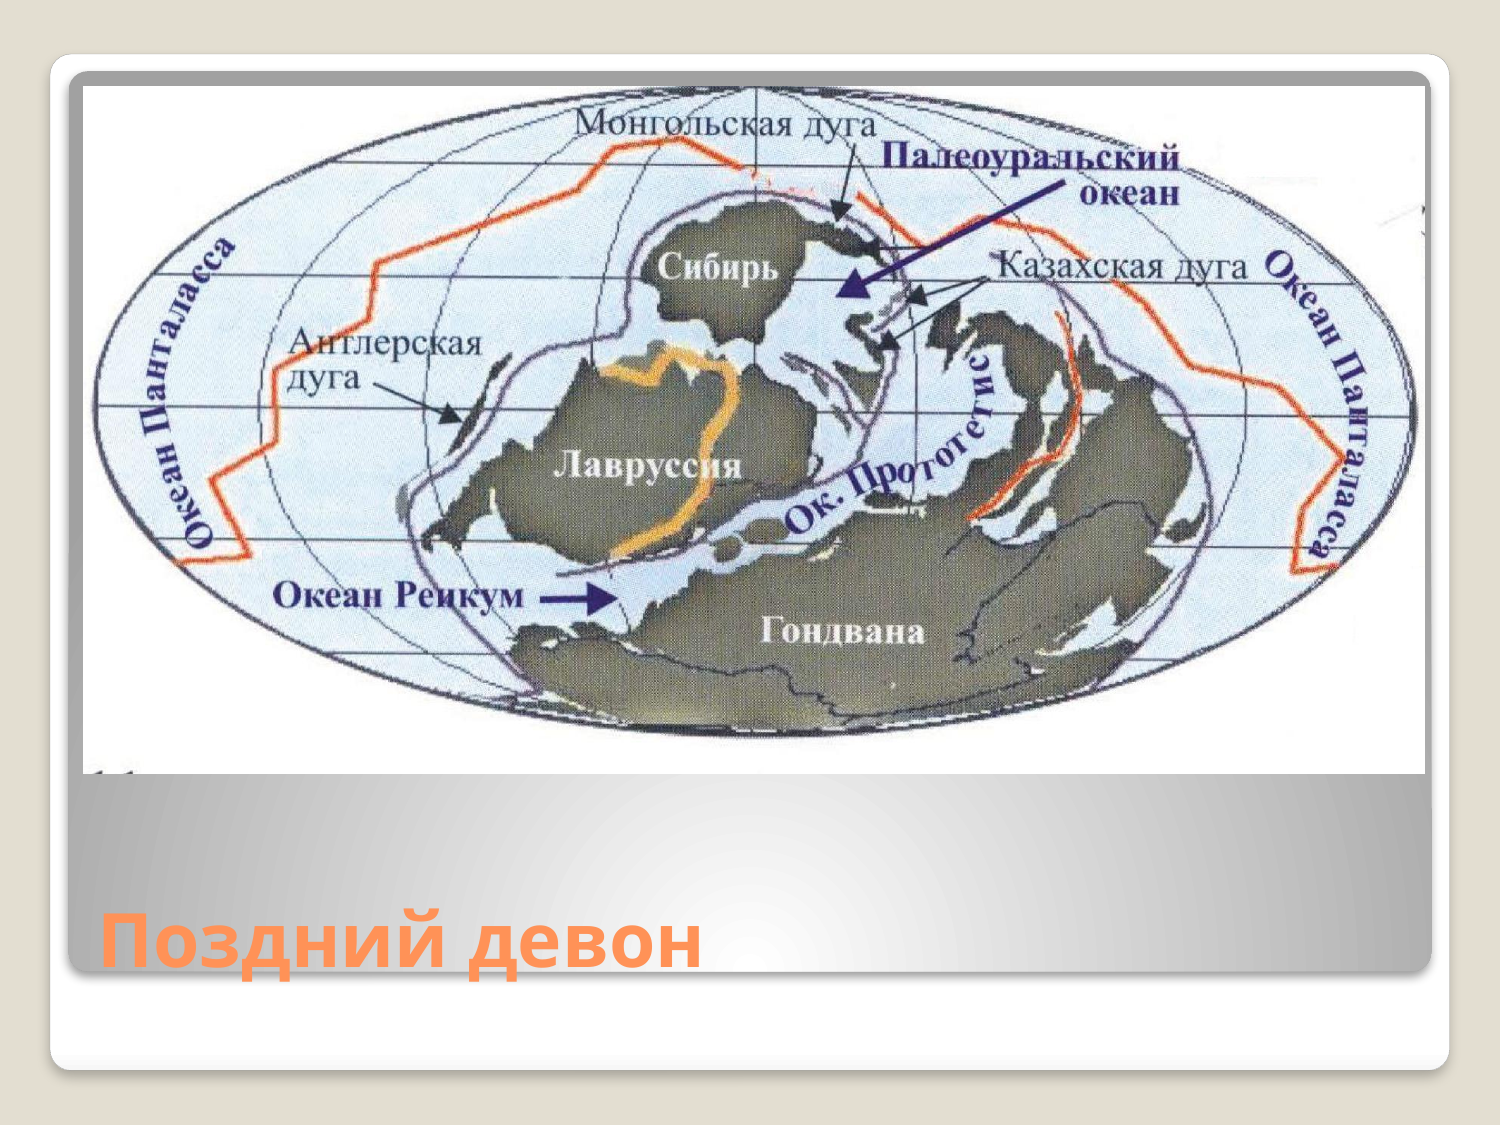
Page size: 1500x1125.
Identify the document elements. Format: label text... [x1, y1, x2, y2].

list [83, 86, 1425, 775]
title Поздний девон [82, 817, 1425, 990]
